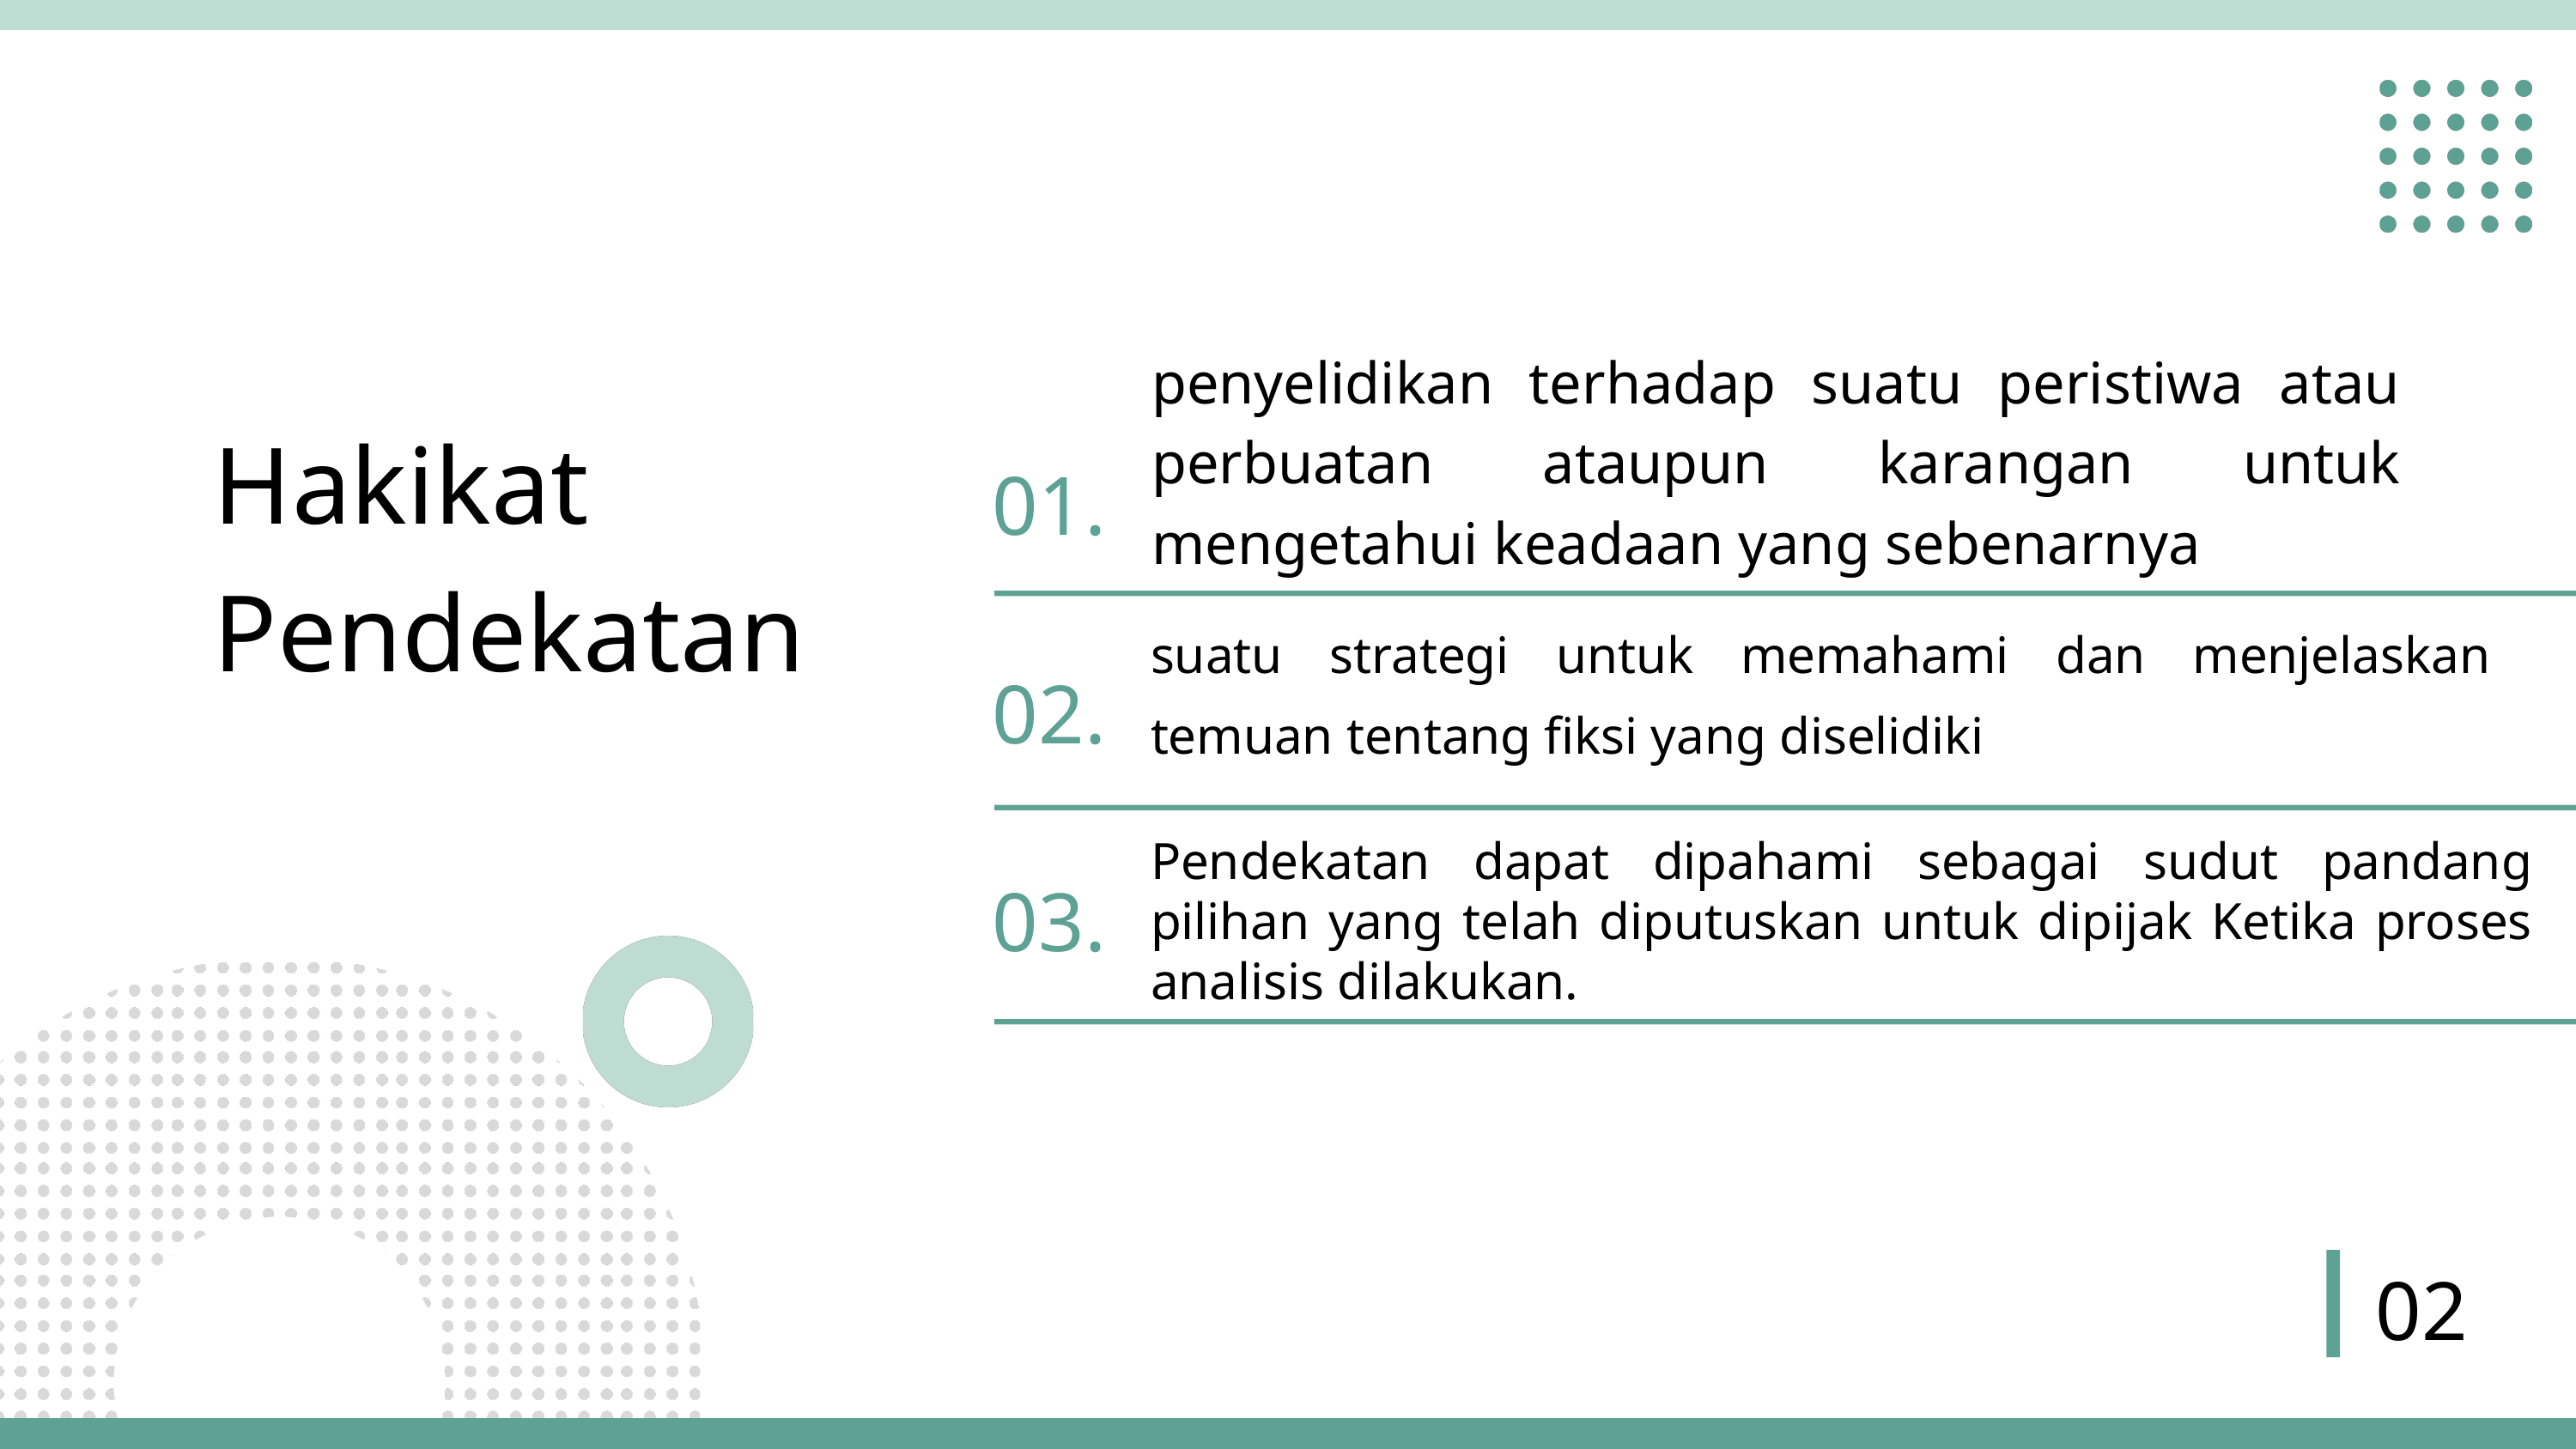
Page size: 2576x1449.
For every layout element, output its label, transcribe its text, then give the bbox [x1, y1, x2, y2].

text_box 01. [974, 438, 1107, 551]
text_box 03. [951, 855, 1107, 968]
text_box suatu strategi untuk memahami dan menjelaskan temuan tentang fiksi yang diselidiki [1150, 603, 2490, 764]
text_box [582, 936, 754, 1107]
text_box 02 [2333, 1244, 2468, 1357]
text_box [2379, 80, 2532, 233]
text_box penyelidikan terhadap suatu peristiwa atau perbuatan ataupun karangan untuk mengetahui keadaan yang sebenarnya [1151, 335, 2402, 576]
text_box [0, 1418, 2576, 1449]
text_box [0, 962, 701, 1418]
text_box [0, 0, 2576, 31]
text_box Hakikat Pendekatan [213, 397, 880, 693]
text_box 02. [951, 647, 1107, 761]
text_box Pendekatan dapat dipahami sebagai sudut pandang pilihan yang telah diputuskan untuk dipijak Ketika proses analisis dilakukan. [1150, 829, 2532, 1010]
